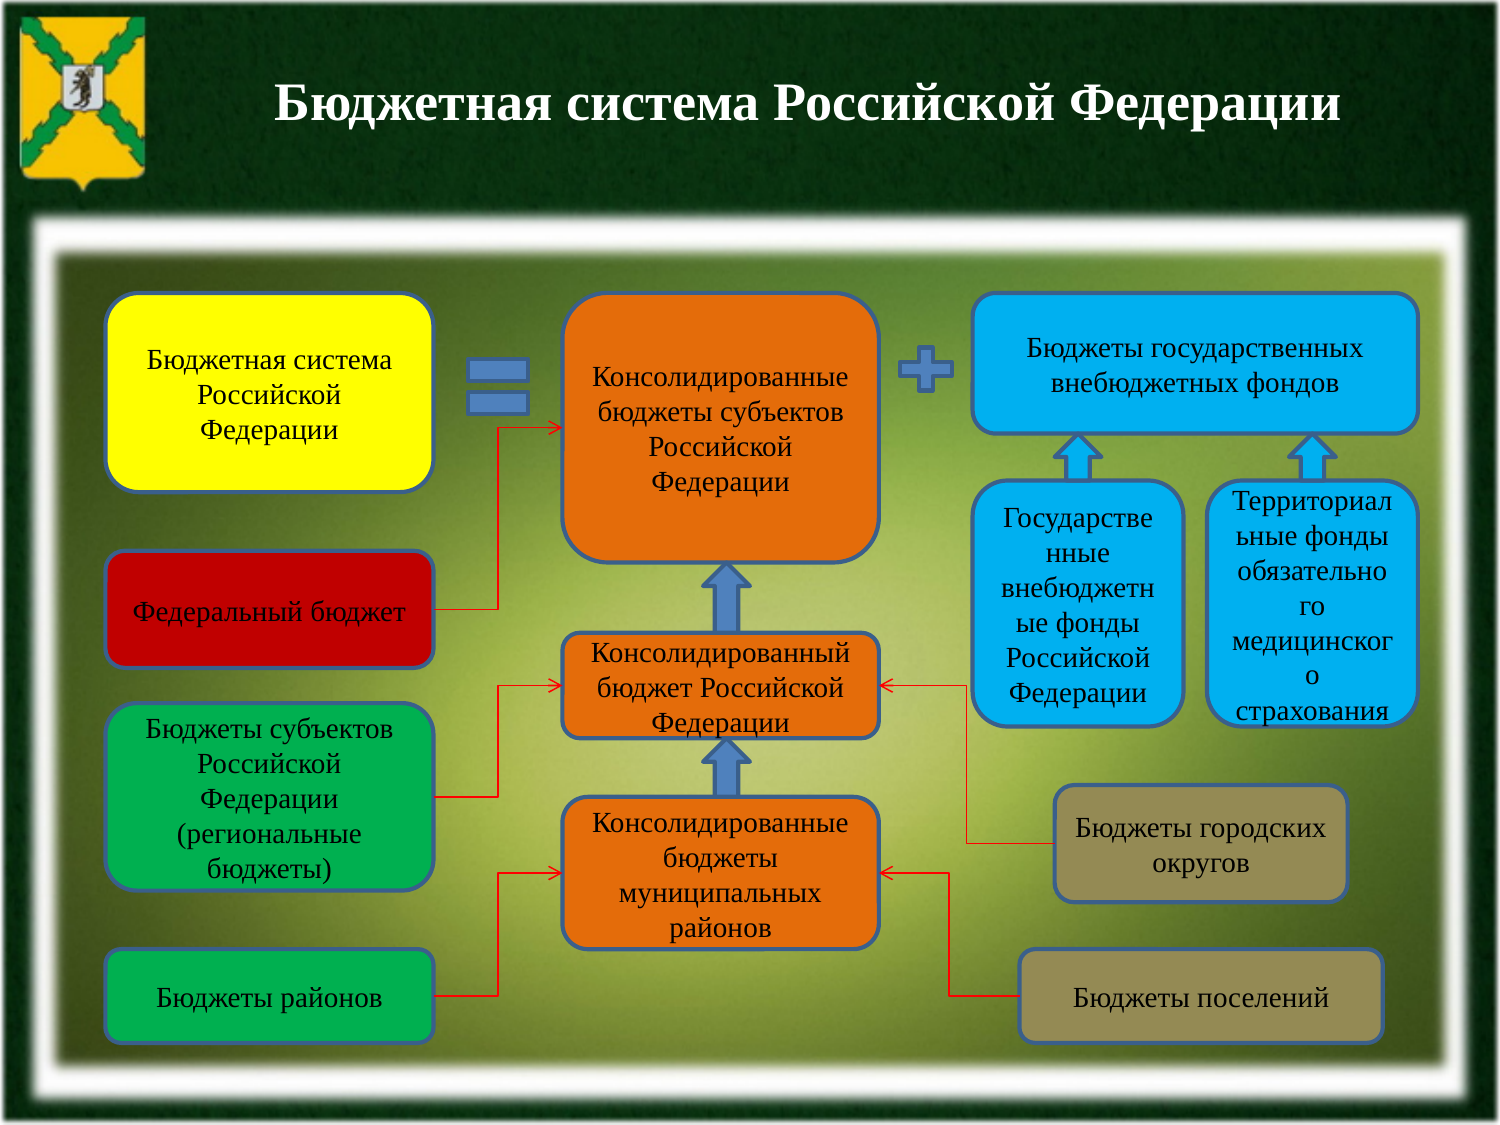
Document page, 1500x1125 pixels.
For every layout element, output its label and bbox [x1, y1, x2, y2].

text_box [433, 872, 563, 997]
text_box [433, 427, 563, 610]
text_box [878, 685, 1055, 844]
text_box [433, 685, 563, 798]
text_box [878, 872, 1020, 997]
picture [0, 0, 1500, 1125]
